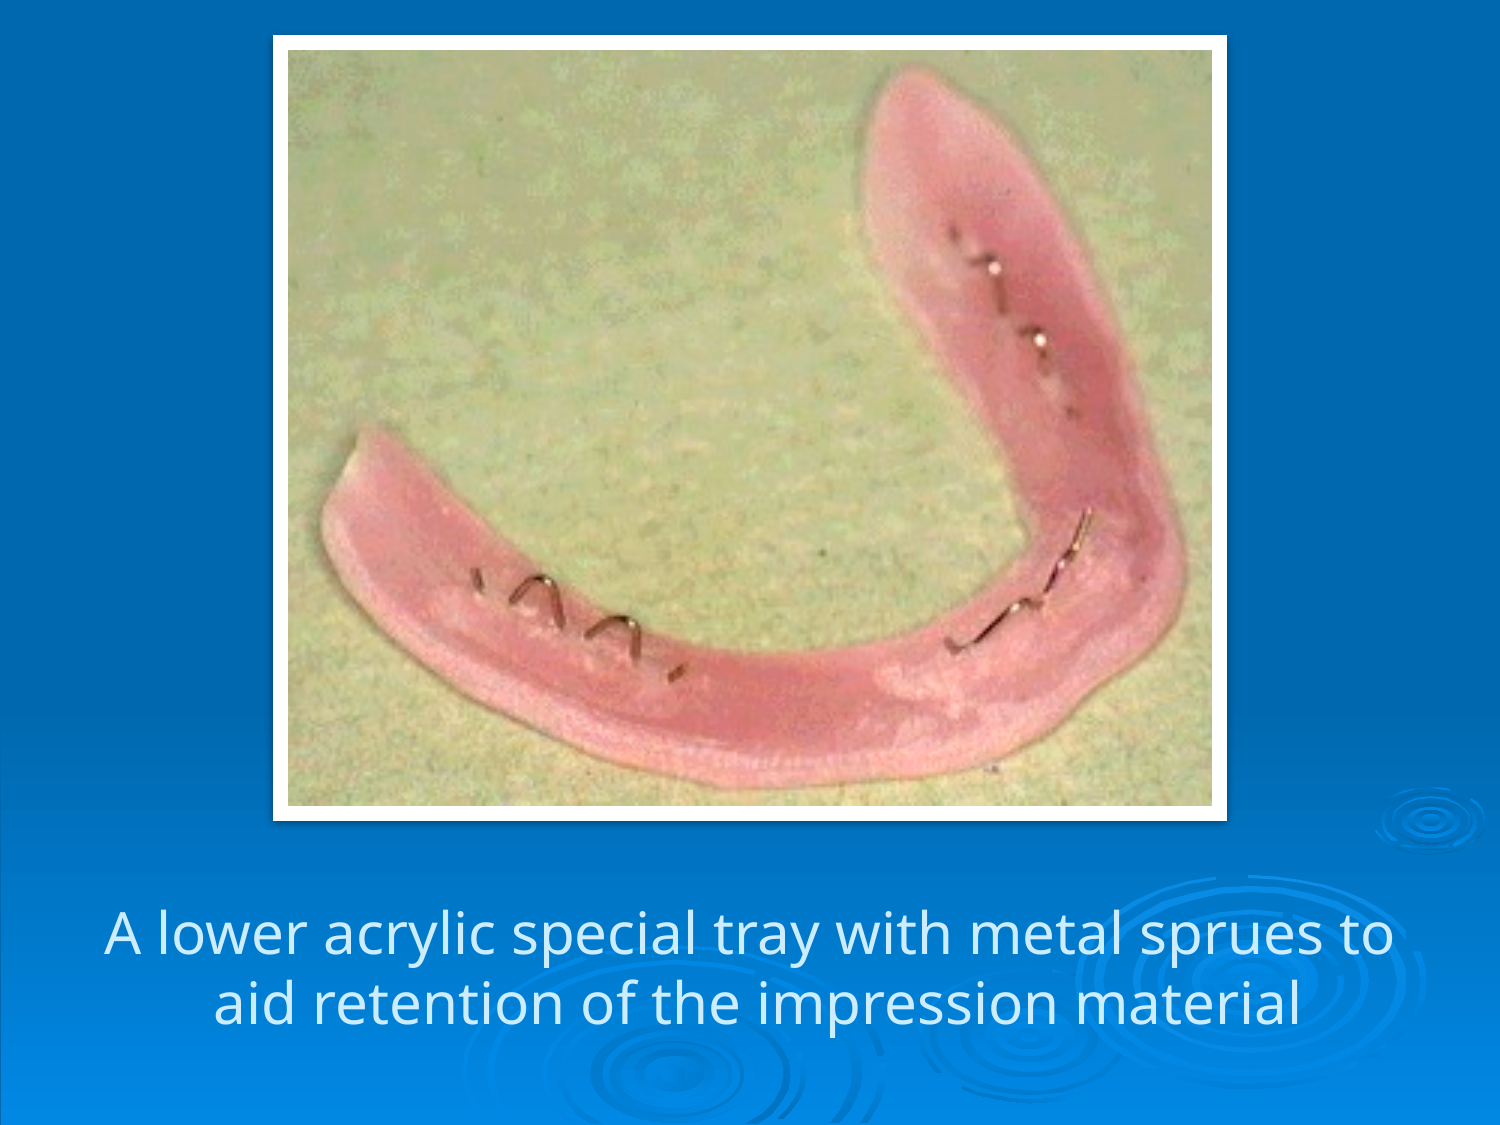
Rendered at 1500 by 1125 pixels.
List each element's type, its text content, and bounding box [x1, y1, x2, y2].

picture [287, 49, 1213, 807]
title A lower acrylic special tray with metal sprues to aid retention of the impression material [74, 844, 1426, 1088]
